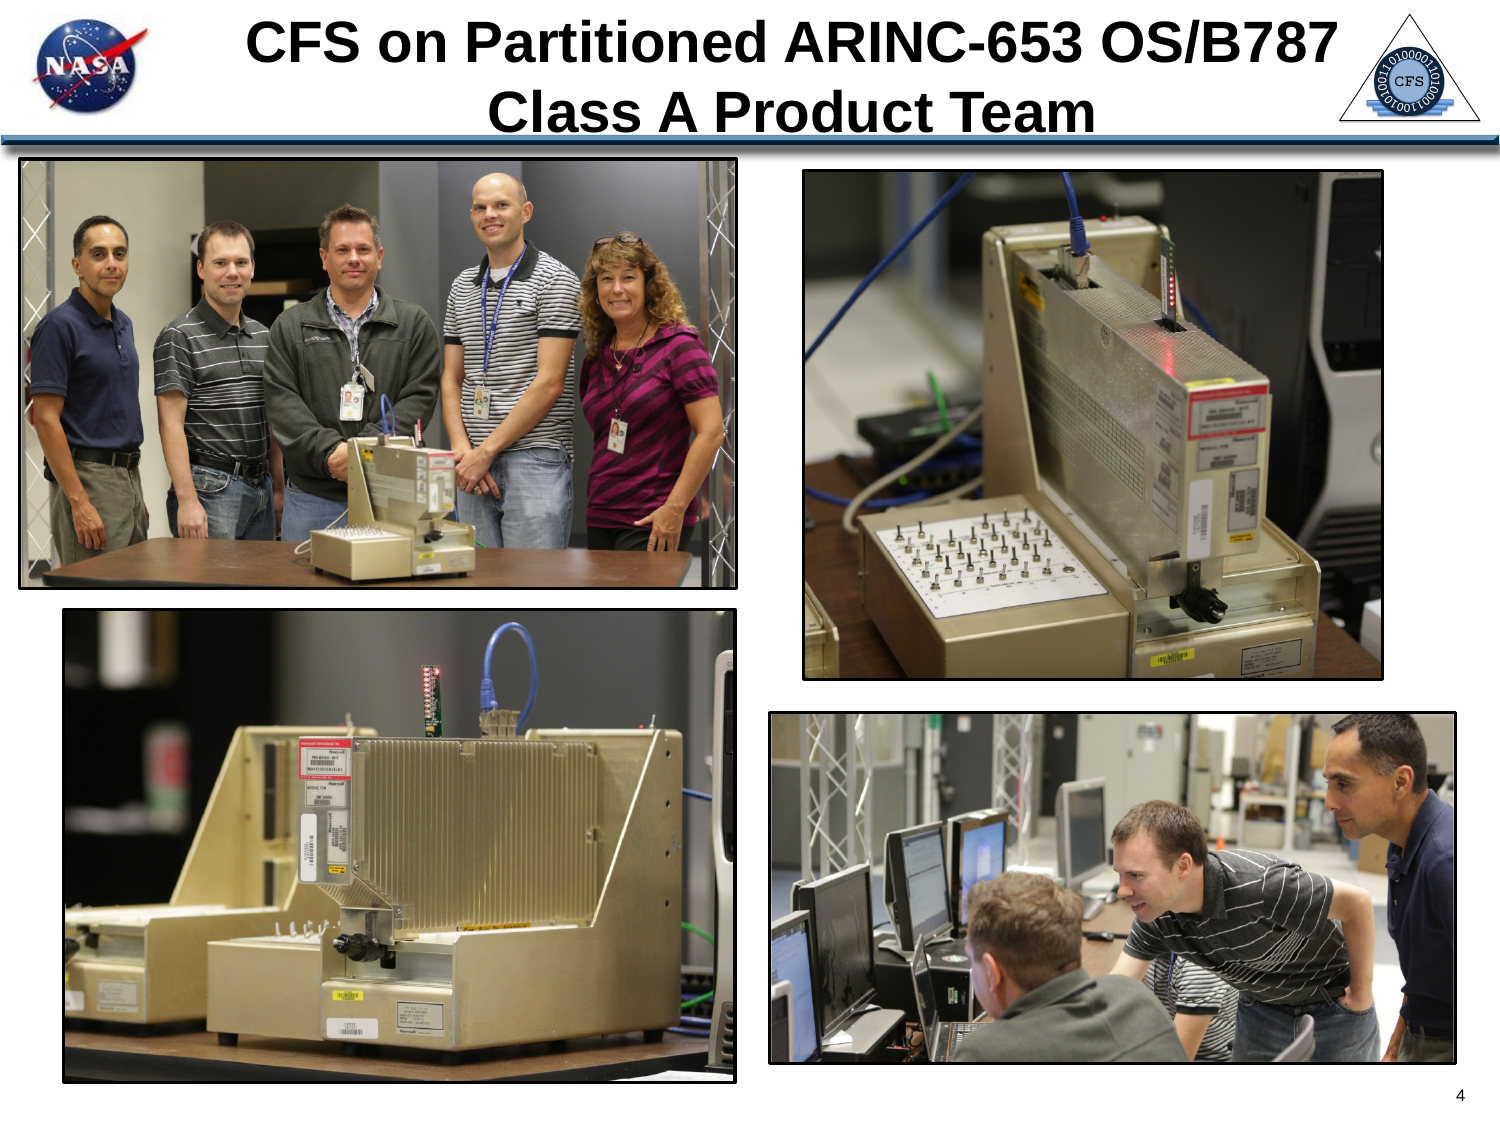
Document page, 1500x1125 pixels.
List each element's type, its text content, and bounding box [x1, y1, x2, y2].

title CFS on Partitioned ARINC-653 OS/B787 Class A Product Team [189, 31, 1397, 118]
picture [0, 129, 1500, 167]
picture [770, 713, 1454, 1063]
picture [804, 172, 1382, 679]
picture [29, 14, 153, 117]
slide_number 4 [1431, 1068, 1490, 1122]
picture [1336, 12, 1483, 125]
picture [20, 160, 735, 588]
picture [64, 611, 734, 1081]
